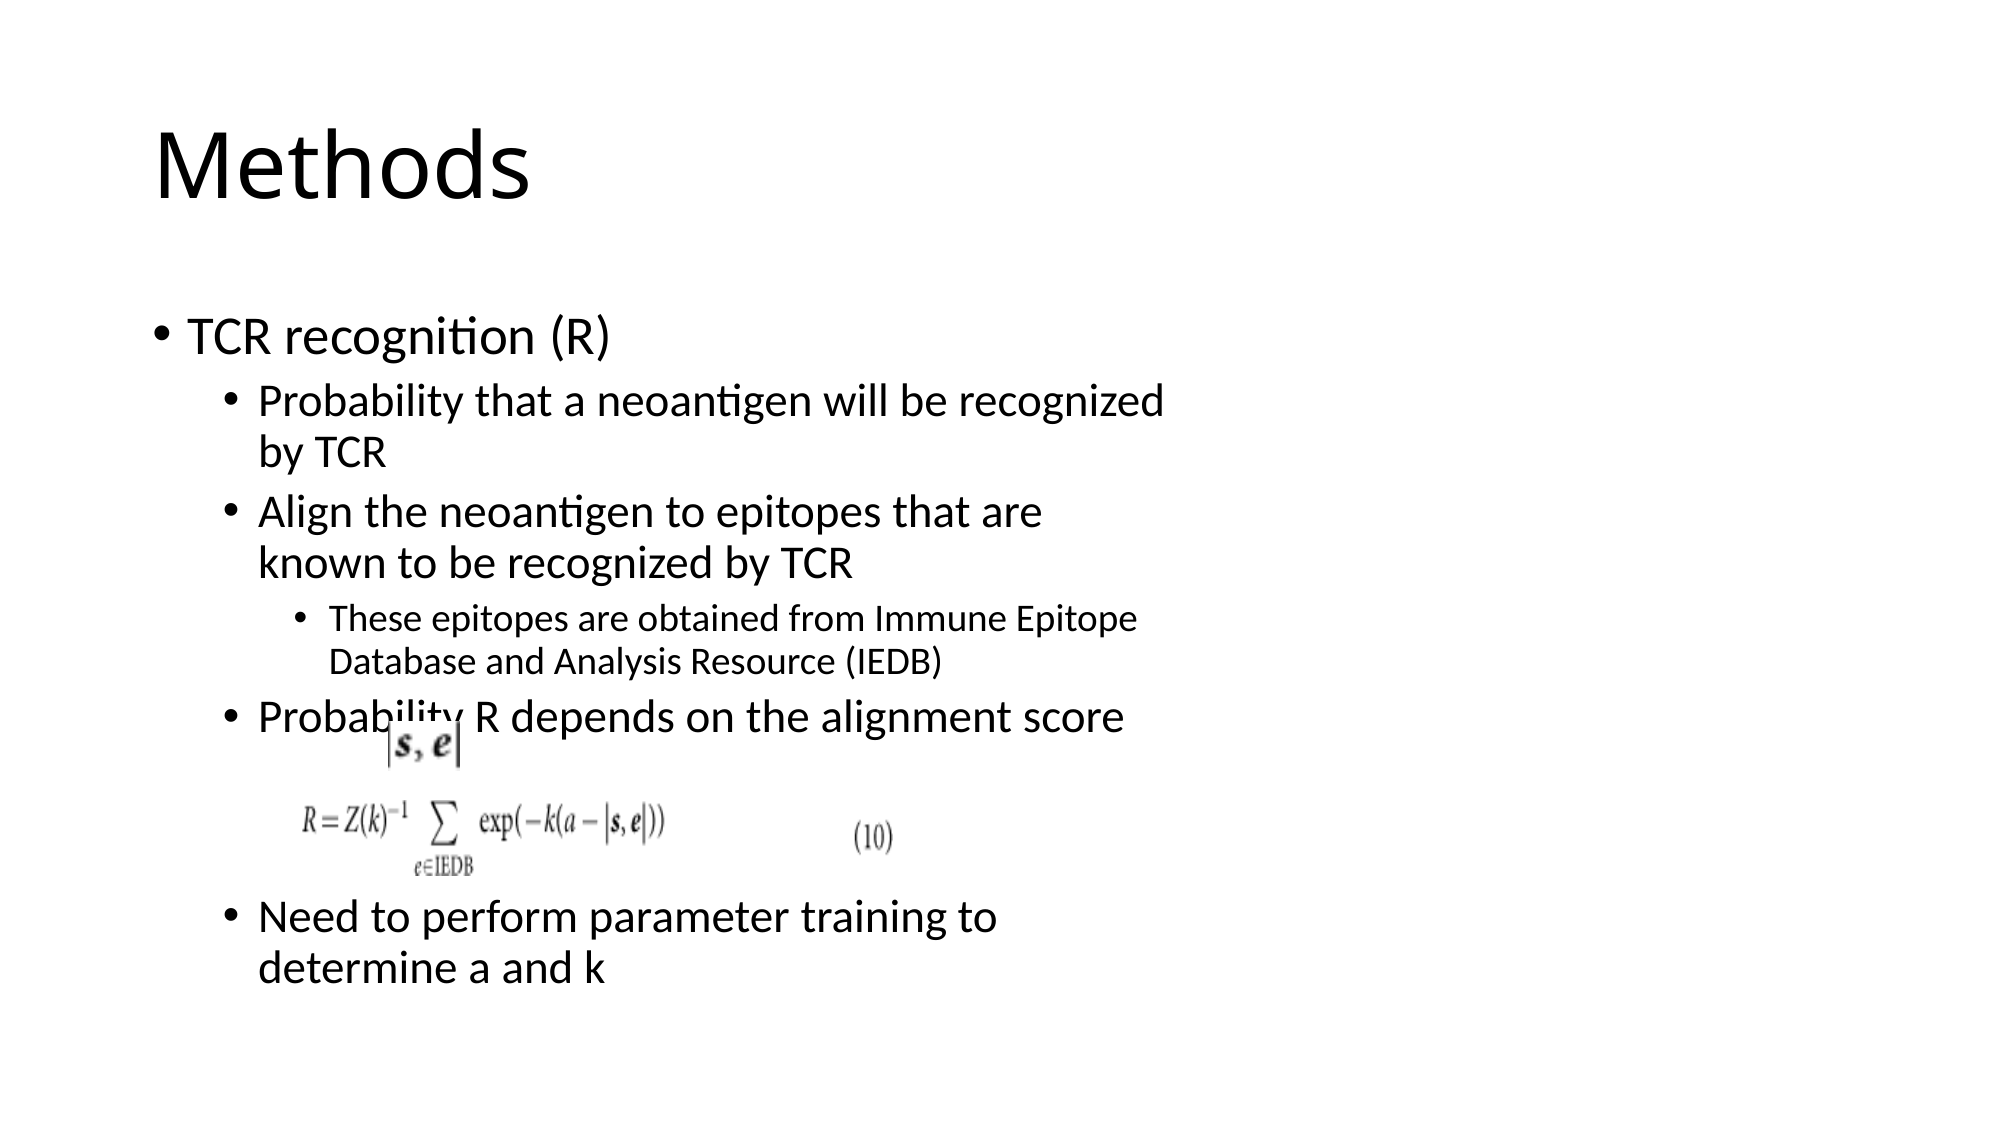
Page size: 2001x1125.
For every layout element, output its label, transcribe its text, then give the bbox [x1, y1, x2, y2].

picture [388, 721, 460, 771]
picture [302, 800, 893, 876]
list TCR recognition (R) Probability that a neoantigen will be recognized by TCR Align the neoantigen to epitopes that are known to be recognized by TCR These epitopes are obtained from Immune Epitope Database and Analysis Resource (IEDB) Probability R depends on the alignment score Need to perform parameter training to determine a and k [137, 299, 1198, 1014]
title Methods [137, 59, 1863, 278]
